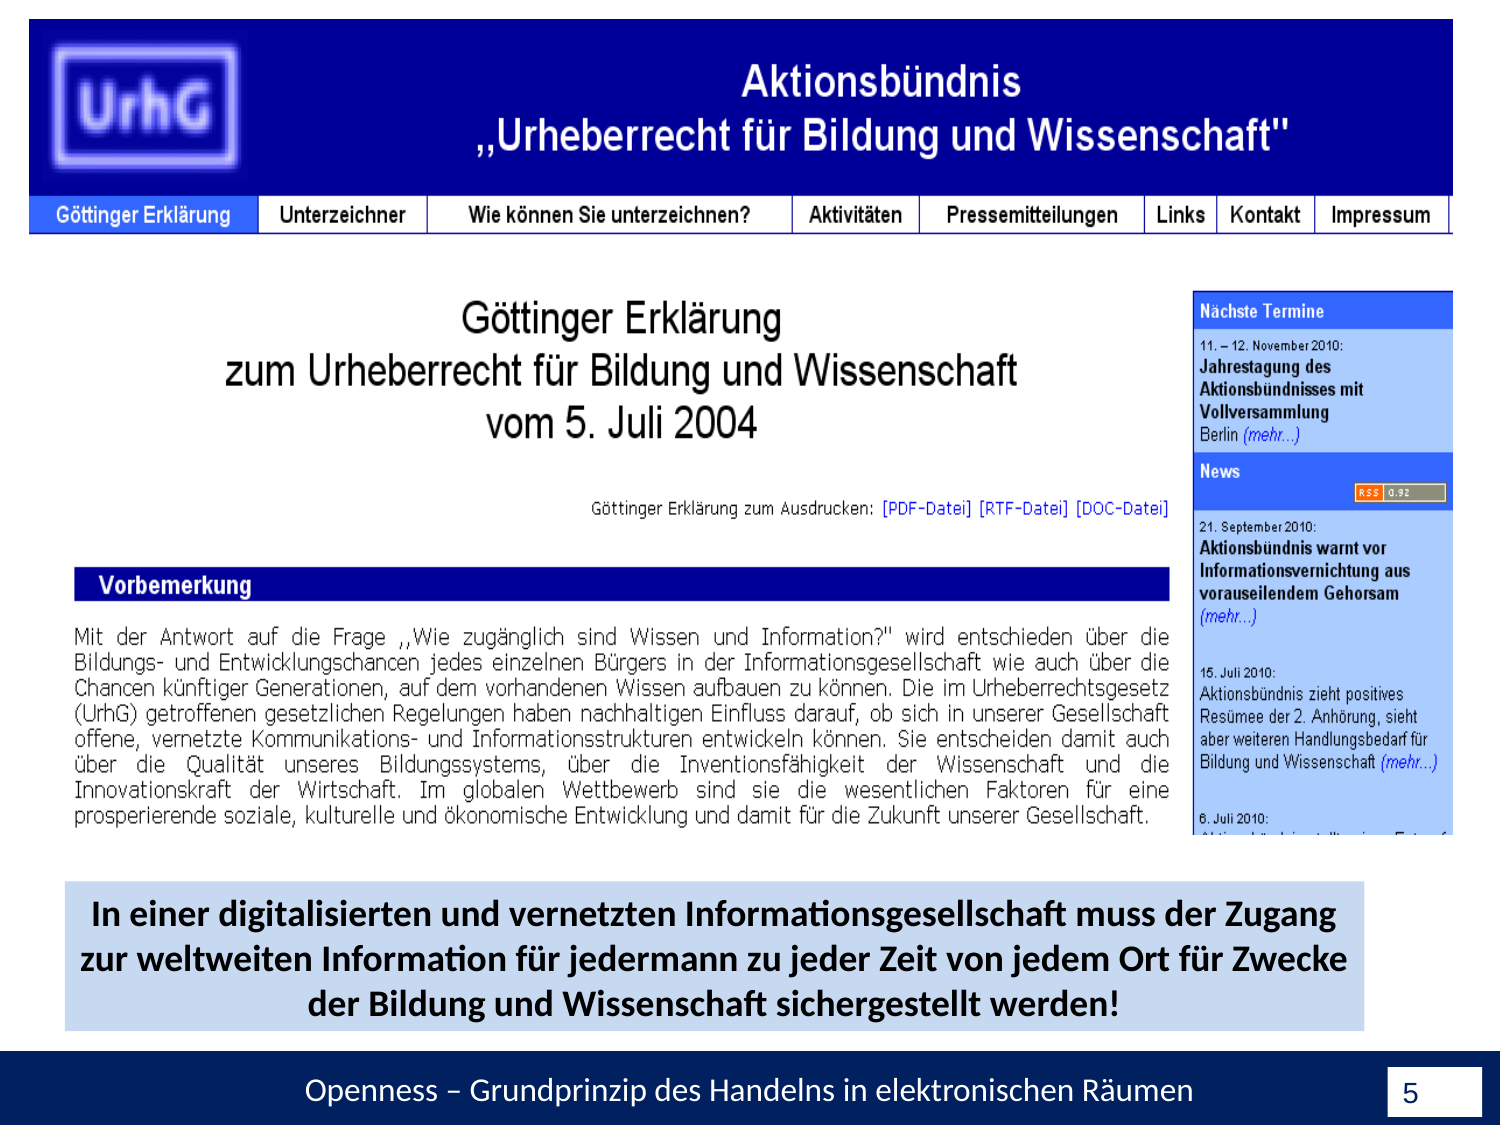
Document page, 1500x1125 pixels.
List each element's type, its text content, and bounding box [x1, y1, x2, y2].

picture [29, 18, 1453, 835]
text_box In einer digitalisierten und vernetzten Informationsgesellschaft muss der Zugang zur weltweiten Information für jedermann zu jeder Zeit von jedem Ort für Zwecke der Bildung und Wissenschaft sichergestellt werden! [64, 881, 1365, 1032]
